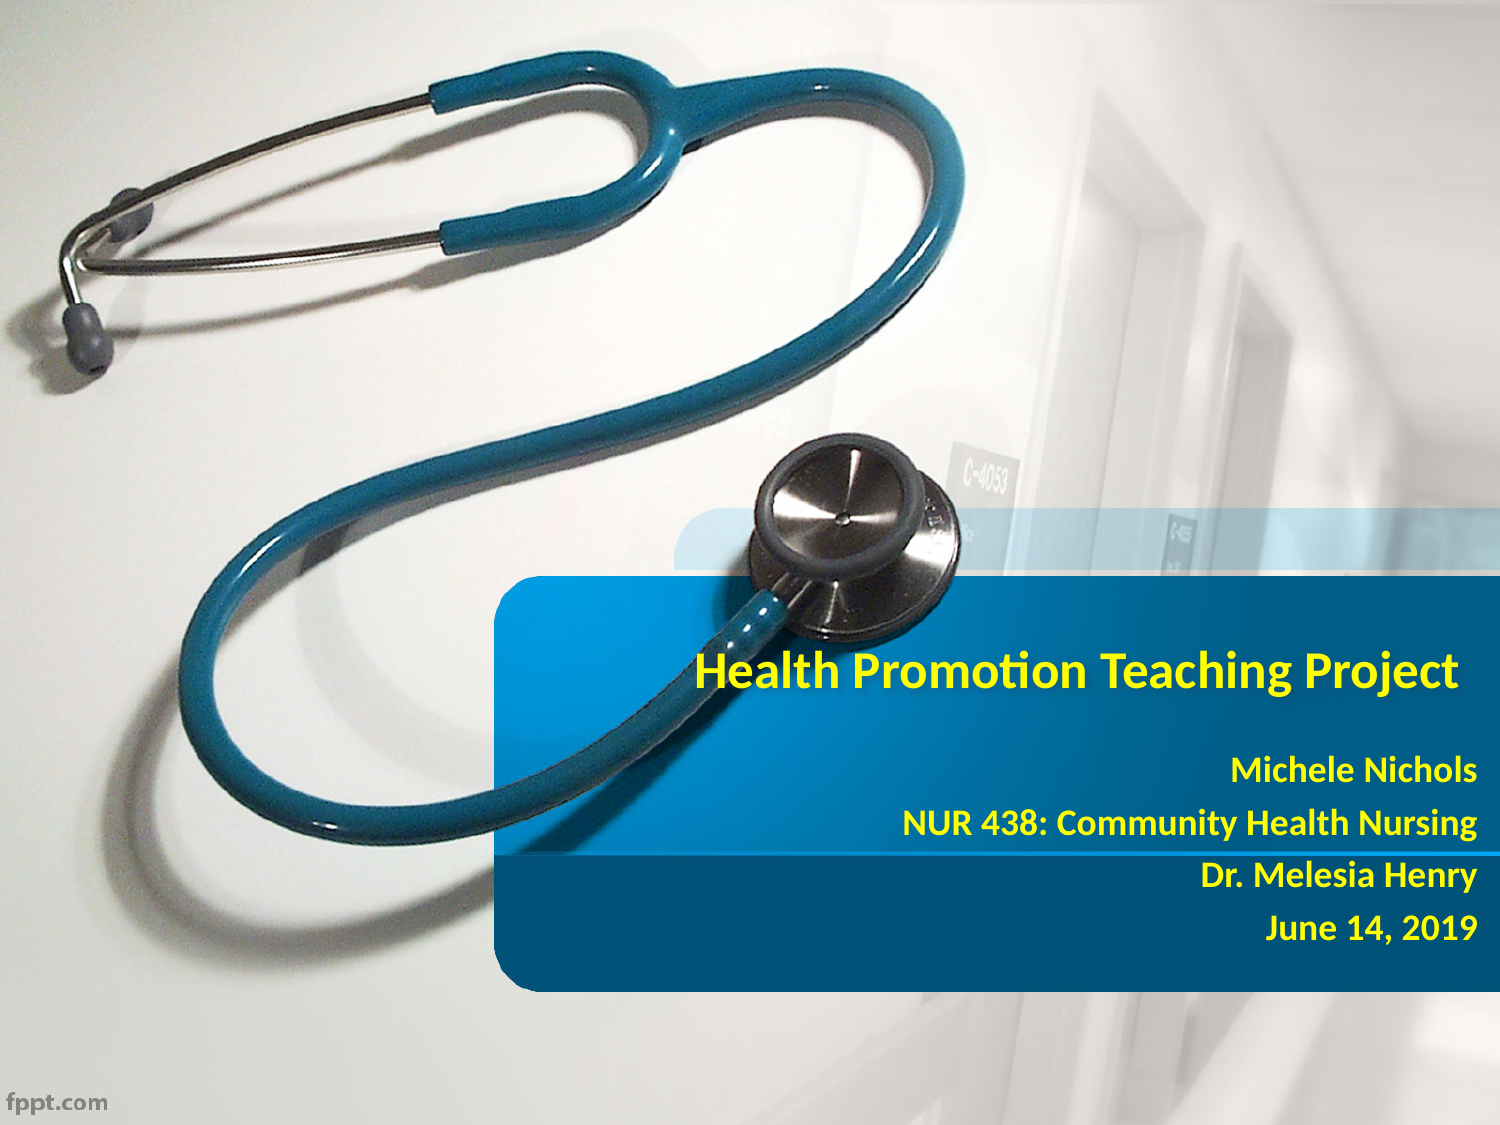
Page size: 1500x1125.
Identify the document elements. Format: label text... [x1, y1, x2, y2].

subtitle Michele Nichols NUR 438: Community Health Nursing Dr. Melesia Henry June 14, 2019 [443, 737, 1493, 1014]
title Health Promotion Teaching Project [399, 562, 1477, 813]
picture [0, 0, 1500, 1125]
